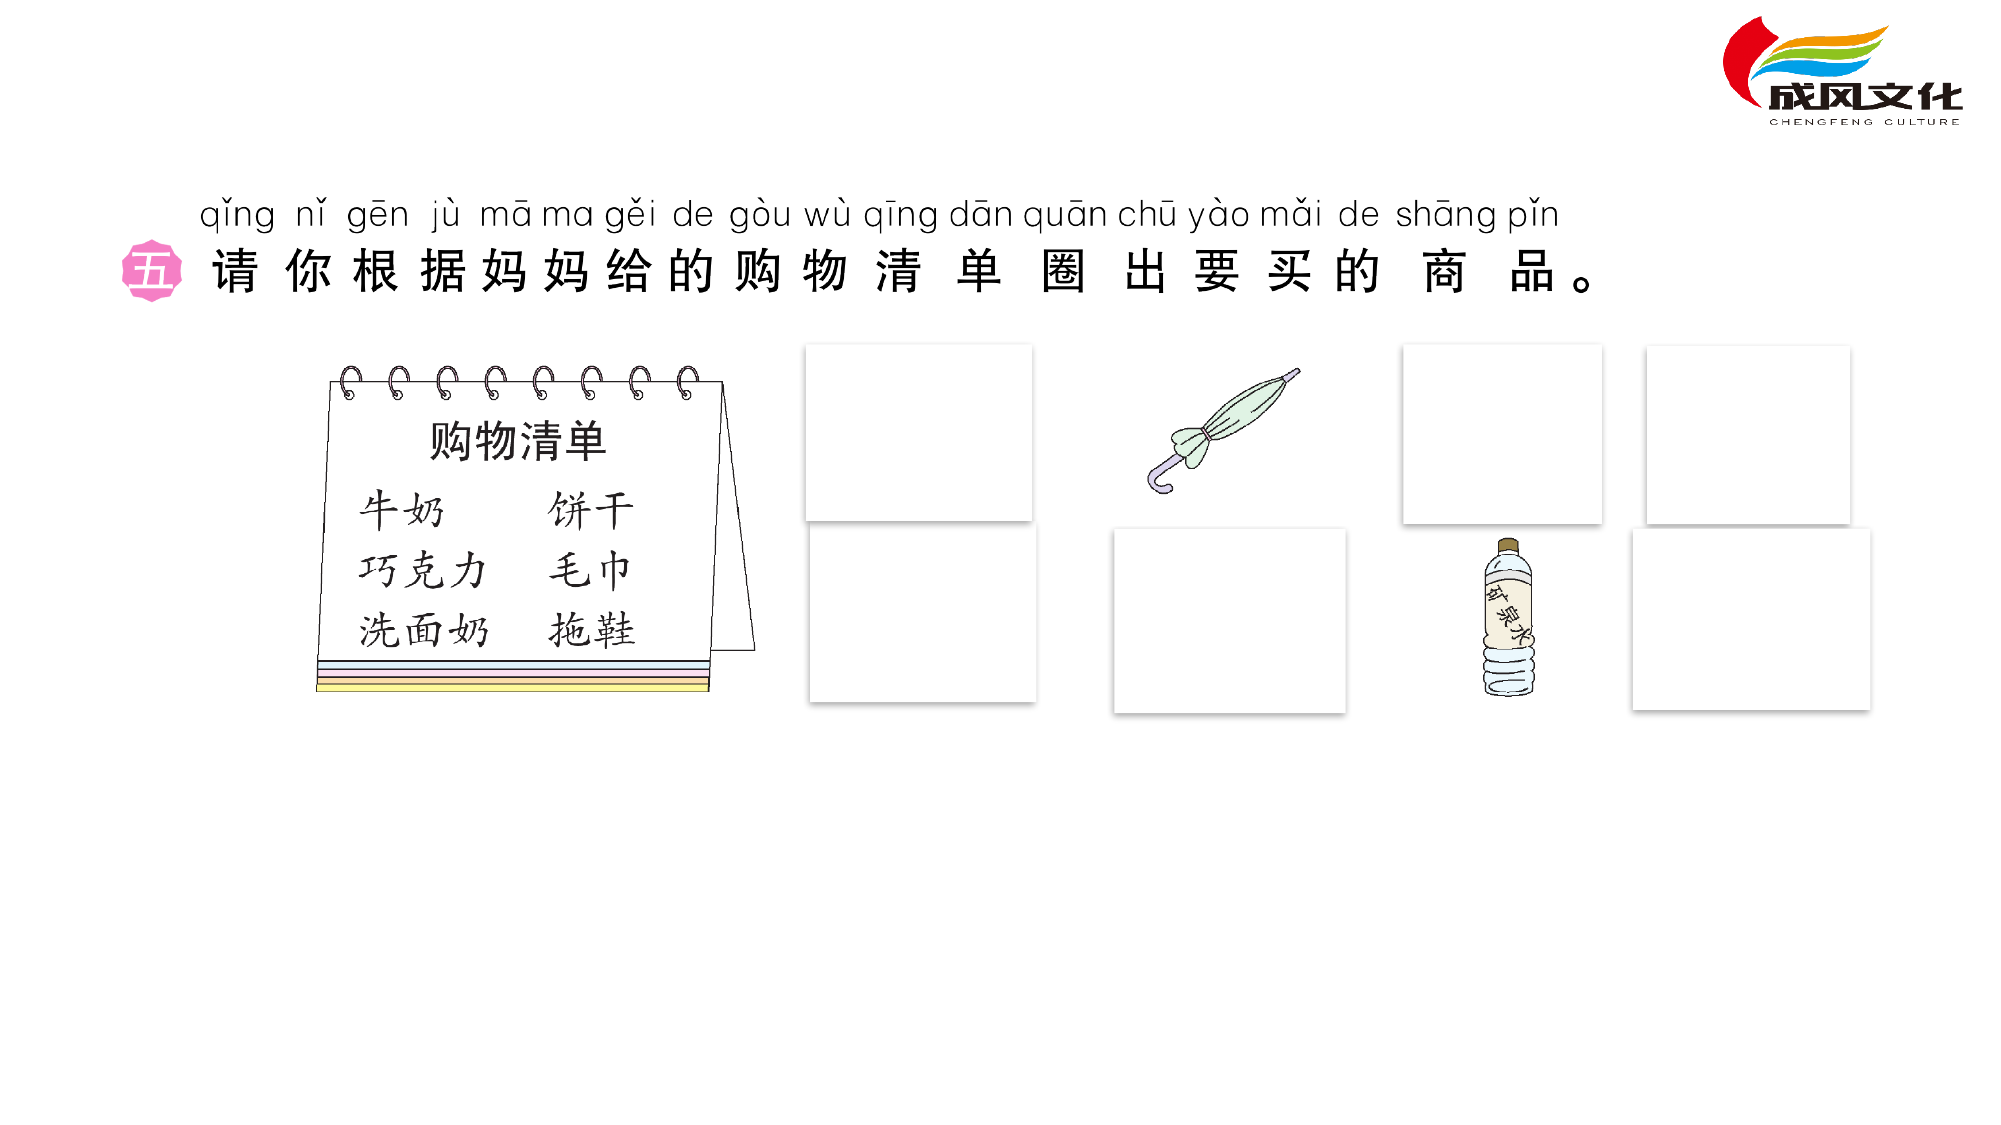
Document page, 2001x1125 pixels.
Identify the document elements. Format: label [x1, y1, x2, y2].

picture [117, 176, 2000, 719]
picture [1708, 0, 1986, 136]
